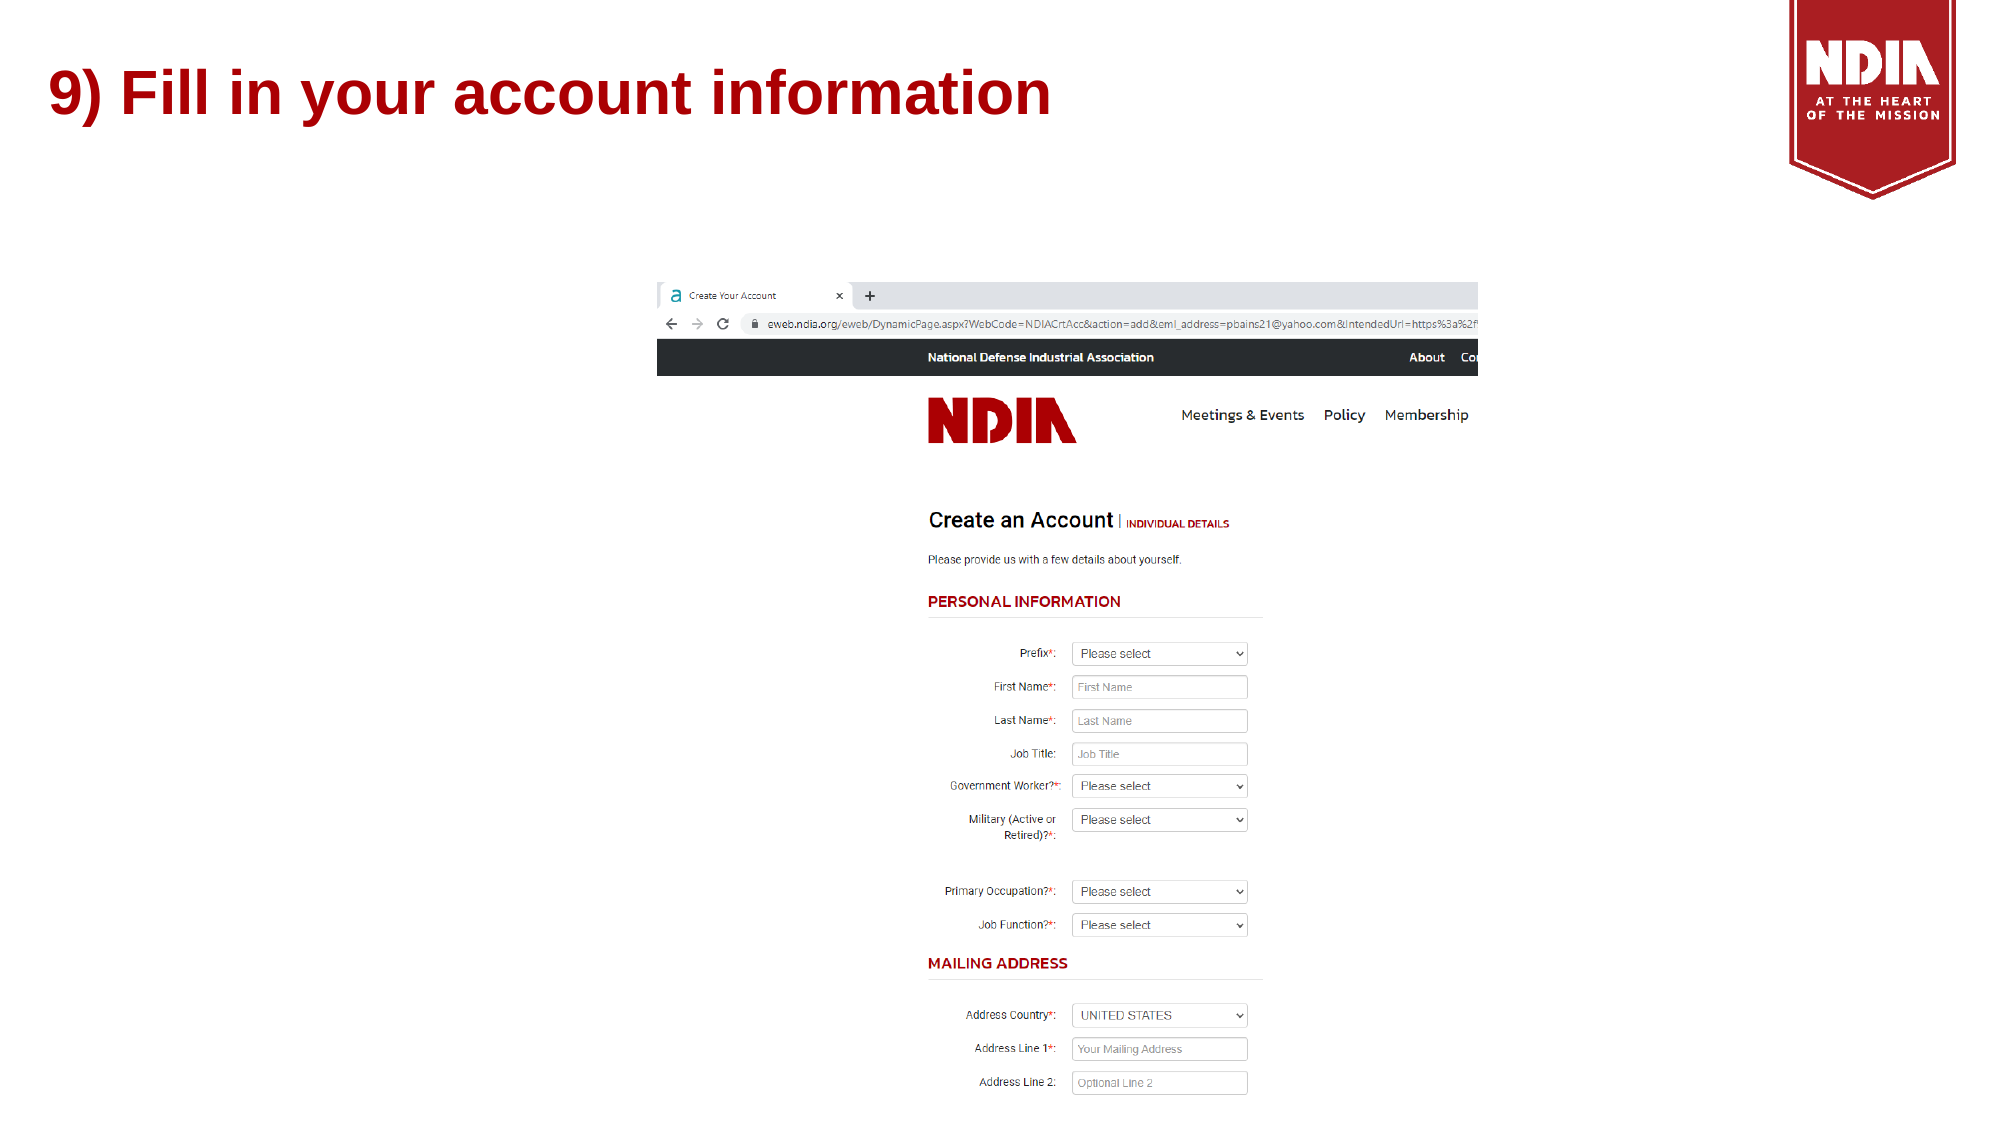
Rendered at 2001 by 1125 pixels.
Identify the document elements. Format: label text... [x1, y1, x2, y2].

title 9) Fill in your account information [33, 28, 1700, 150]
picture [1789, 0, 1956, 200]
picture [657, 282, 1478, 1099]
